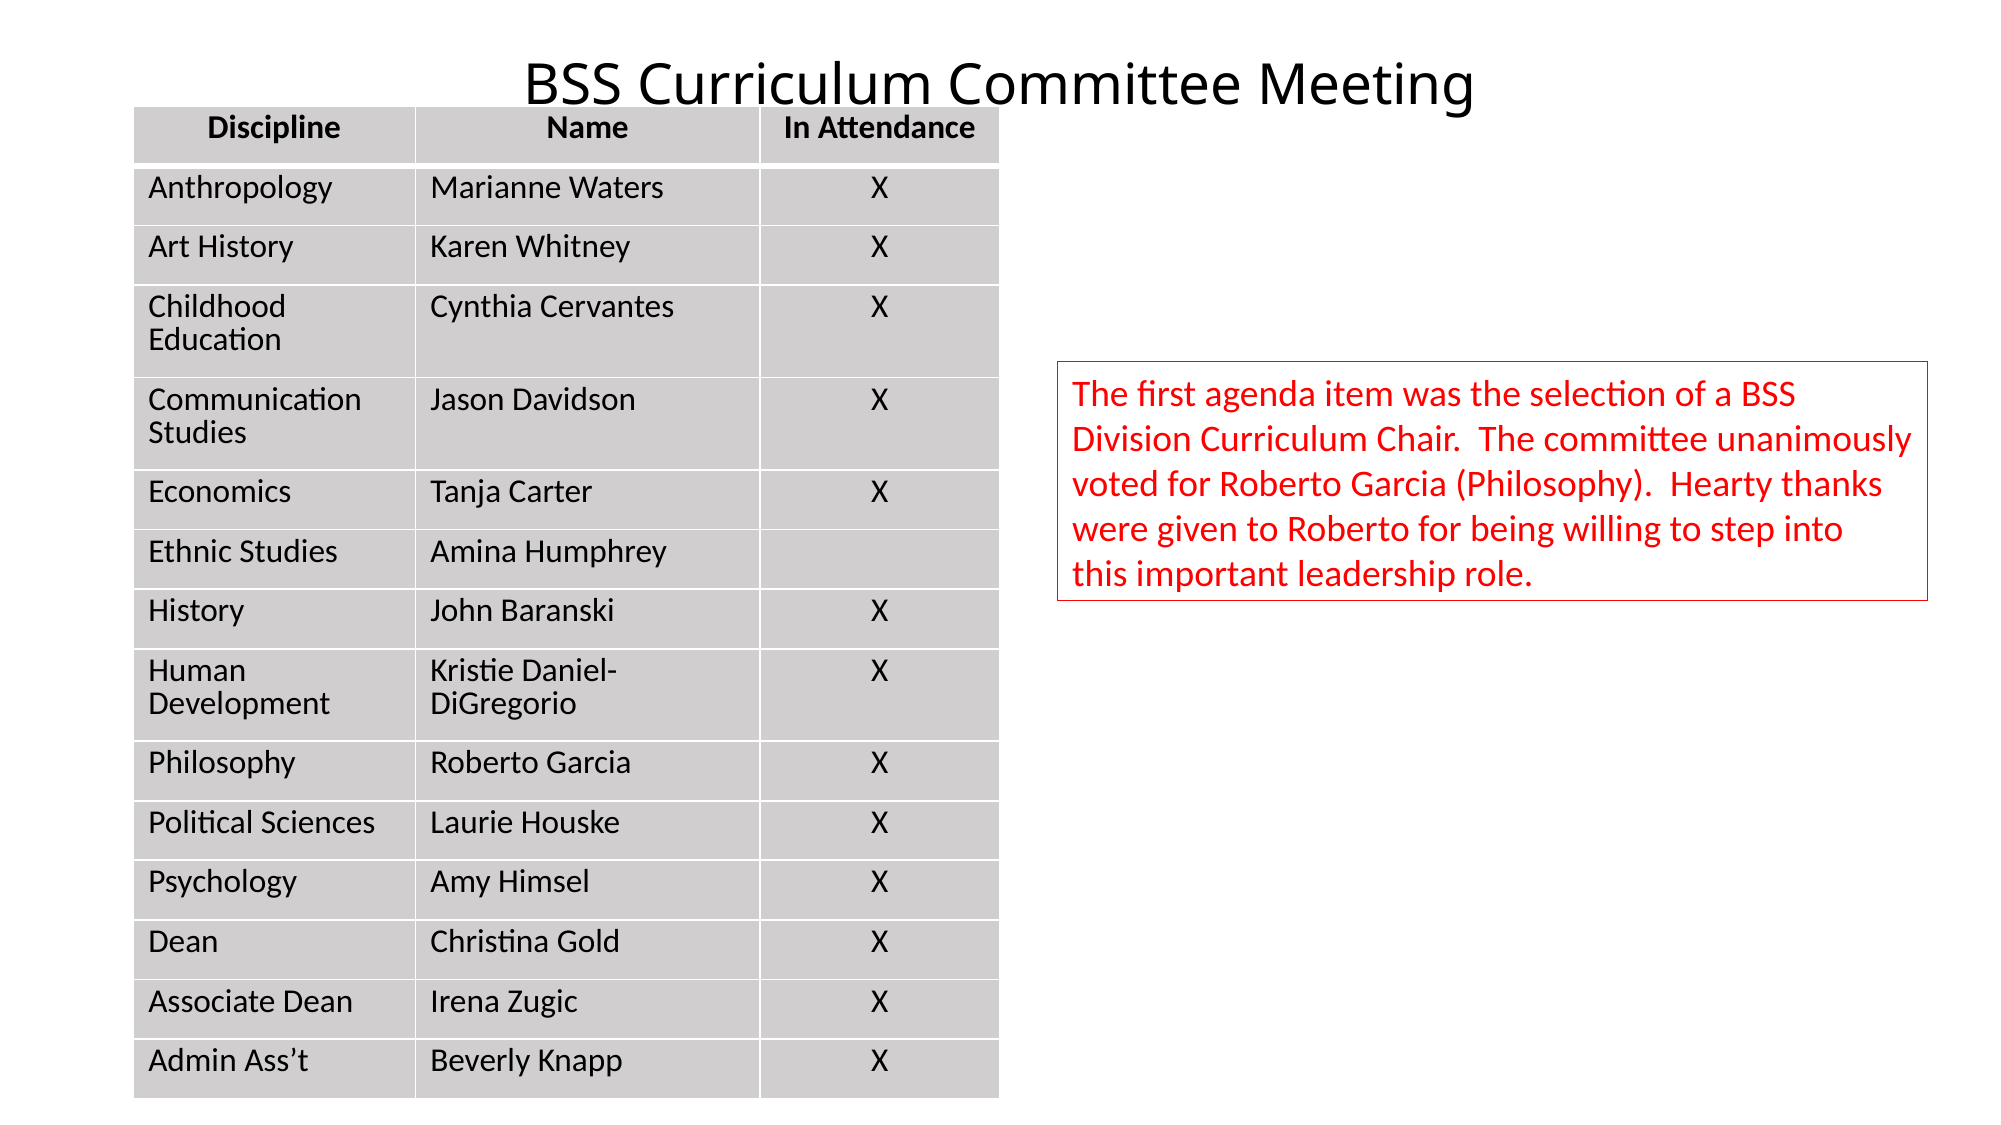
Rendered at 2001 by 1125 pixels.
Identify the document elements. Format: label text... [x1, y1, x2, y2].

table_cell Beverly Knapp [416, 1040, 759, 1098]
table_cell X [761, 861, 999, 919]
table_cell X [761, 980, 999, 1038]
table_cell [761, 530, 999, 588]
table_cell Laurie Houske [416, 802, 759, 859]
table_header Discipline [134, 107, 415, 163]
table_cell X [761, 169, 999, 225]
table_cell Irena Zugic [416, 980, 759, 1038]
table_cell Dean [134, 921, 415, 979]
table_cell Christina Gold [416, 921, 759, 979]
table_header In Attendance [761, 107, 999, 163]
table_cell Tanja Carter [416, 471, 759, 529]
table_cell Marianne Waters [416, 169, 759, 225]
text_box The first agenda item was the selection of a BSS Division Curriculum Chair. The committee unanimously voted for Roberto Garcia (Philosophy). Hearty thanks were given to Roberto for being willing to step into this important leadership role. [1057, 361, 1928, 601]
table_cell X [761, 226, 999, 284]
table_cell X [761, 1040, 999, 1098]
table_cell X [761, 921, 999, 979]
table_cell X [761, 590, 999, 648]
table_cell Economics [134, 471, 415, 529]
table_cell Political Sciences [134, 802, 415, 859]
table_cell History [134, 590, 415, 648]
table_cell John Baranski [416, 590, 759, 648]
title BSS Curriculum Committee Meeting [342, 45, 1658, 193]
table_cell X [761, 742, 999, 800]
table_cell Admin Ass’t [134, 1040, 415, 1098]
table_cell Amina Humphrey [416, 530, 759, 588]
table_cell X [761, 286, 999, 377]
table_cell Communication Studies [134, 378, 415, 469]
table_cell Roberto Garcia [416, 742, 759, 800]
table_cell Childhood Education [134, 286, 415, 377]
table_cell Amy Himsel [416, 861, 759, 919]
table_cell Psychology [134, 861, 415, 919]
table_cell Human Development [134, 650, 415, 740]
table_cell X [761, 650, 999, 740]
table_cell X [761, 378, 999, 469]
table_cell Ethnic Studies [134, 530, 415, 588]
table_cell Cynthia Cervantes [416, 286, 759, 377]
table_cell Karen Whitney [416, 226, 759, 284]
table_header Name [416, 107, 759, 163]
table_cell Art History [134, 226, 415, 284]
table_cell Kristie Daniel-DiGregorio [416, 650, 759, 740]
table_cell Anthropology [134, 169, 415, 225]
table_cell X [761, 471, 999, 529]
table_cell Associate Dean [134, 980, 415, 1038]
table_cell Philosophy [134, 742, 415, 800]
table_cell X [761, 802, 999, 859]
table_cell Jason Davidson [416, 378, 759, 469]
